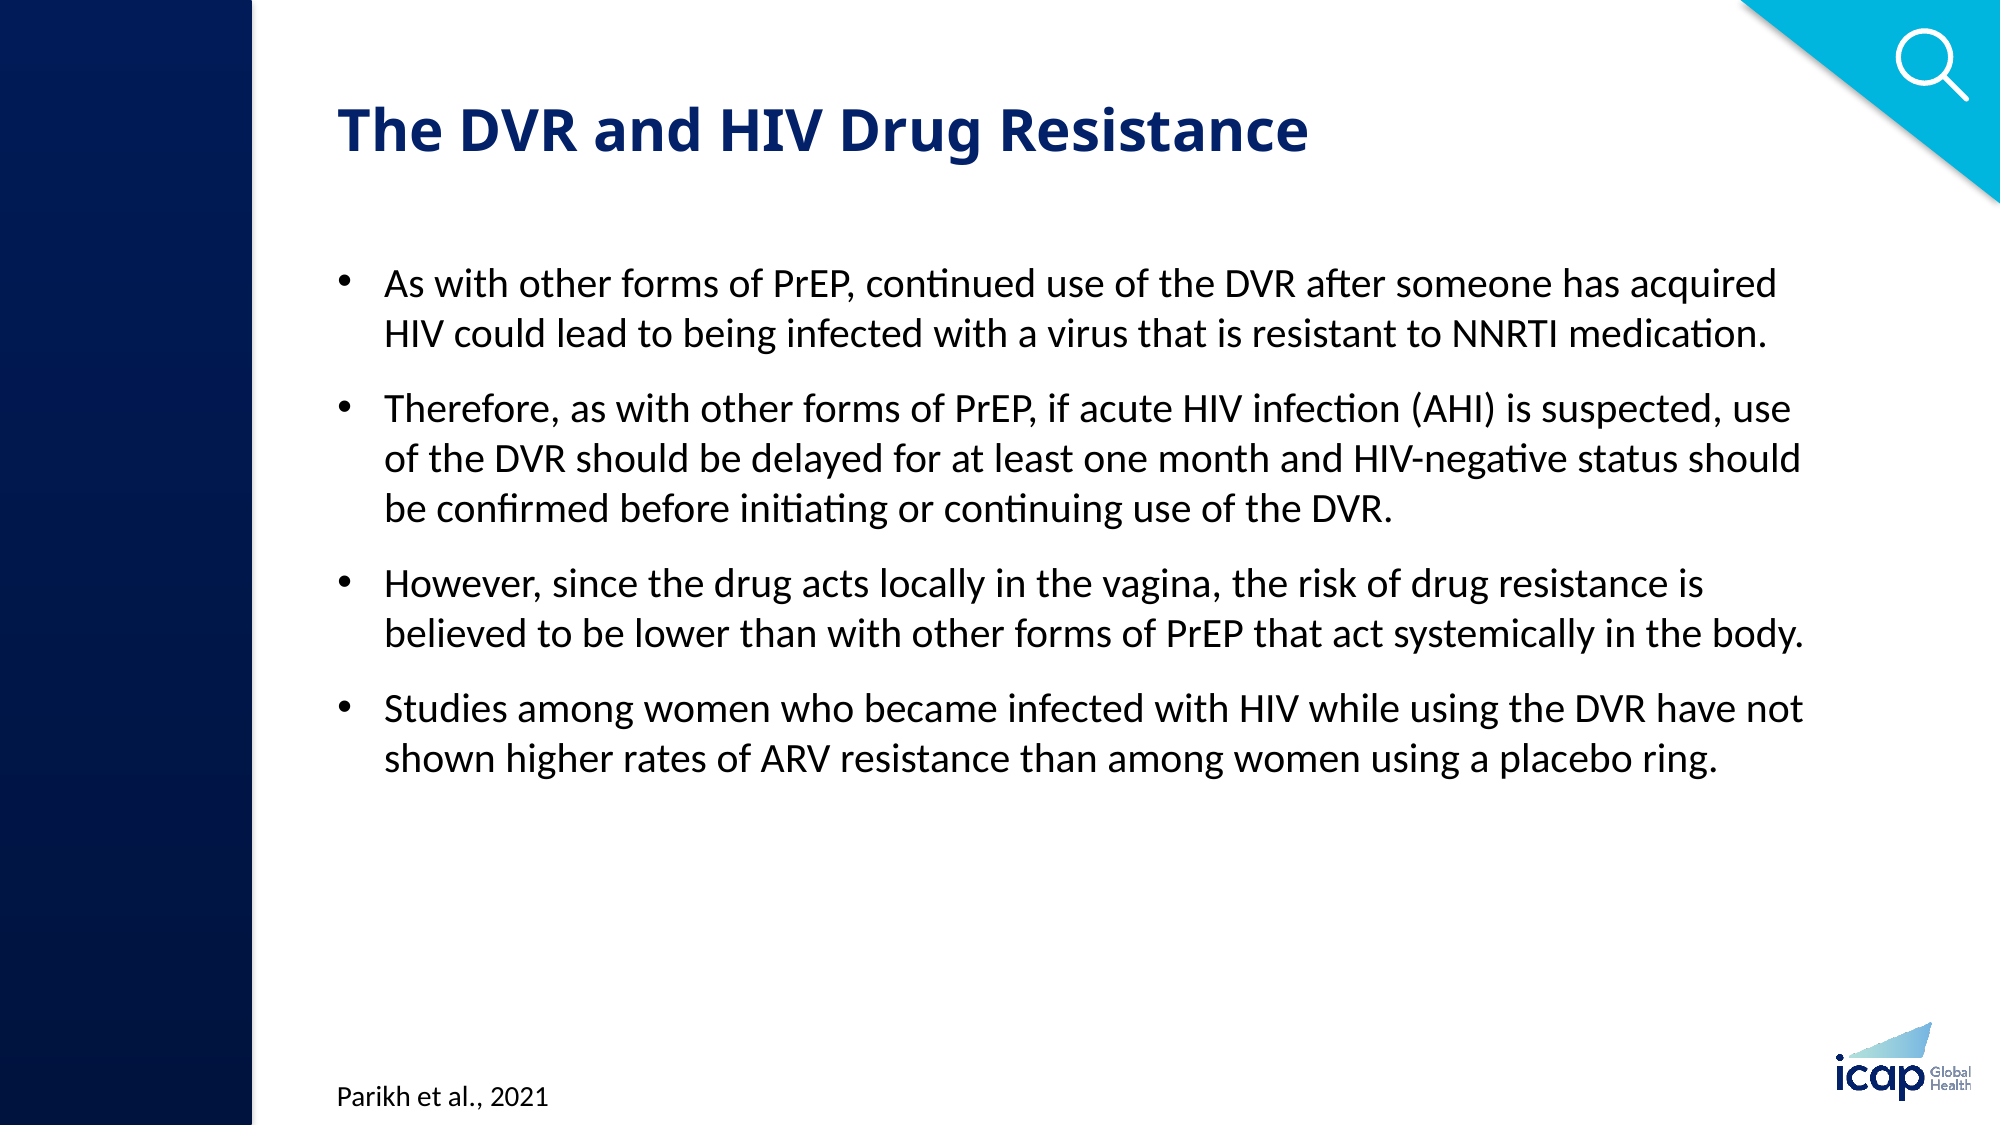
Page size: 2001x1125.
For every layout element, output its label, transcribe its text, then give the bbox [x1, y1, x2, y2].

text_box [1739, 0, 2000, 205]
list As with other forms of PrEP, continued use of the DVR after someone has acquired HIV could lead to being infected with a virus that is resistant to NNRTI medication. Therefore, as with other forms of PrEP, if acute HIV infection (AHI) is suspected, use of the DVR should be delayed for at least one month and HIV-negative status should be confirmed before initiating or continuing use of the DVR. However, since the drug acts locally in the vagina, the risk of drug resistance is believed to be lower than with other forms of PrEP that act systemically in the body. Studies among women who became infected with HIV while using the DVR have not shown higher rates of ARV resistance than among women using a placebo ring. [322, 247, 1823, 1026]
text_box [1895, 28, 1970, 102]
text_box Parikh et al., 2021 [322, 1069, 932, 1120]
title The DVR and HIV Drug Resistance [322, 85, 1823, 223]
picture [1836, 1022, 1971, 1101]
